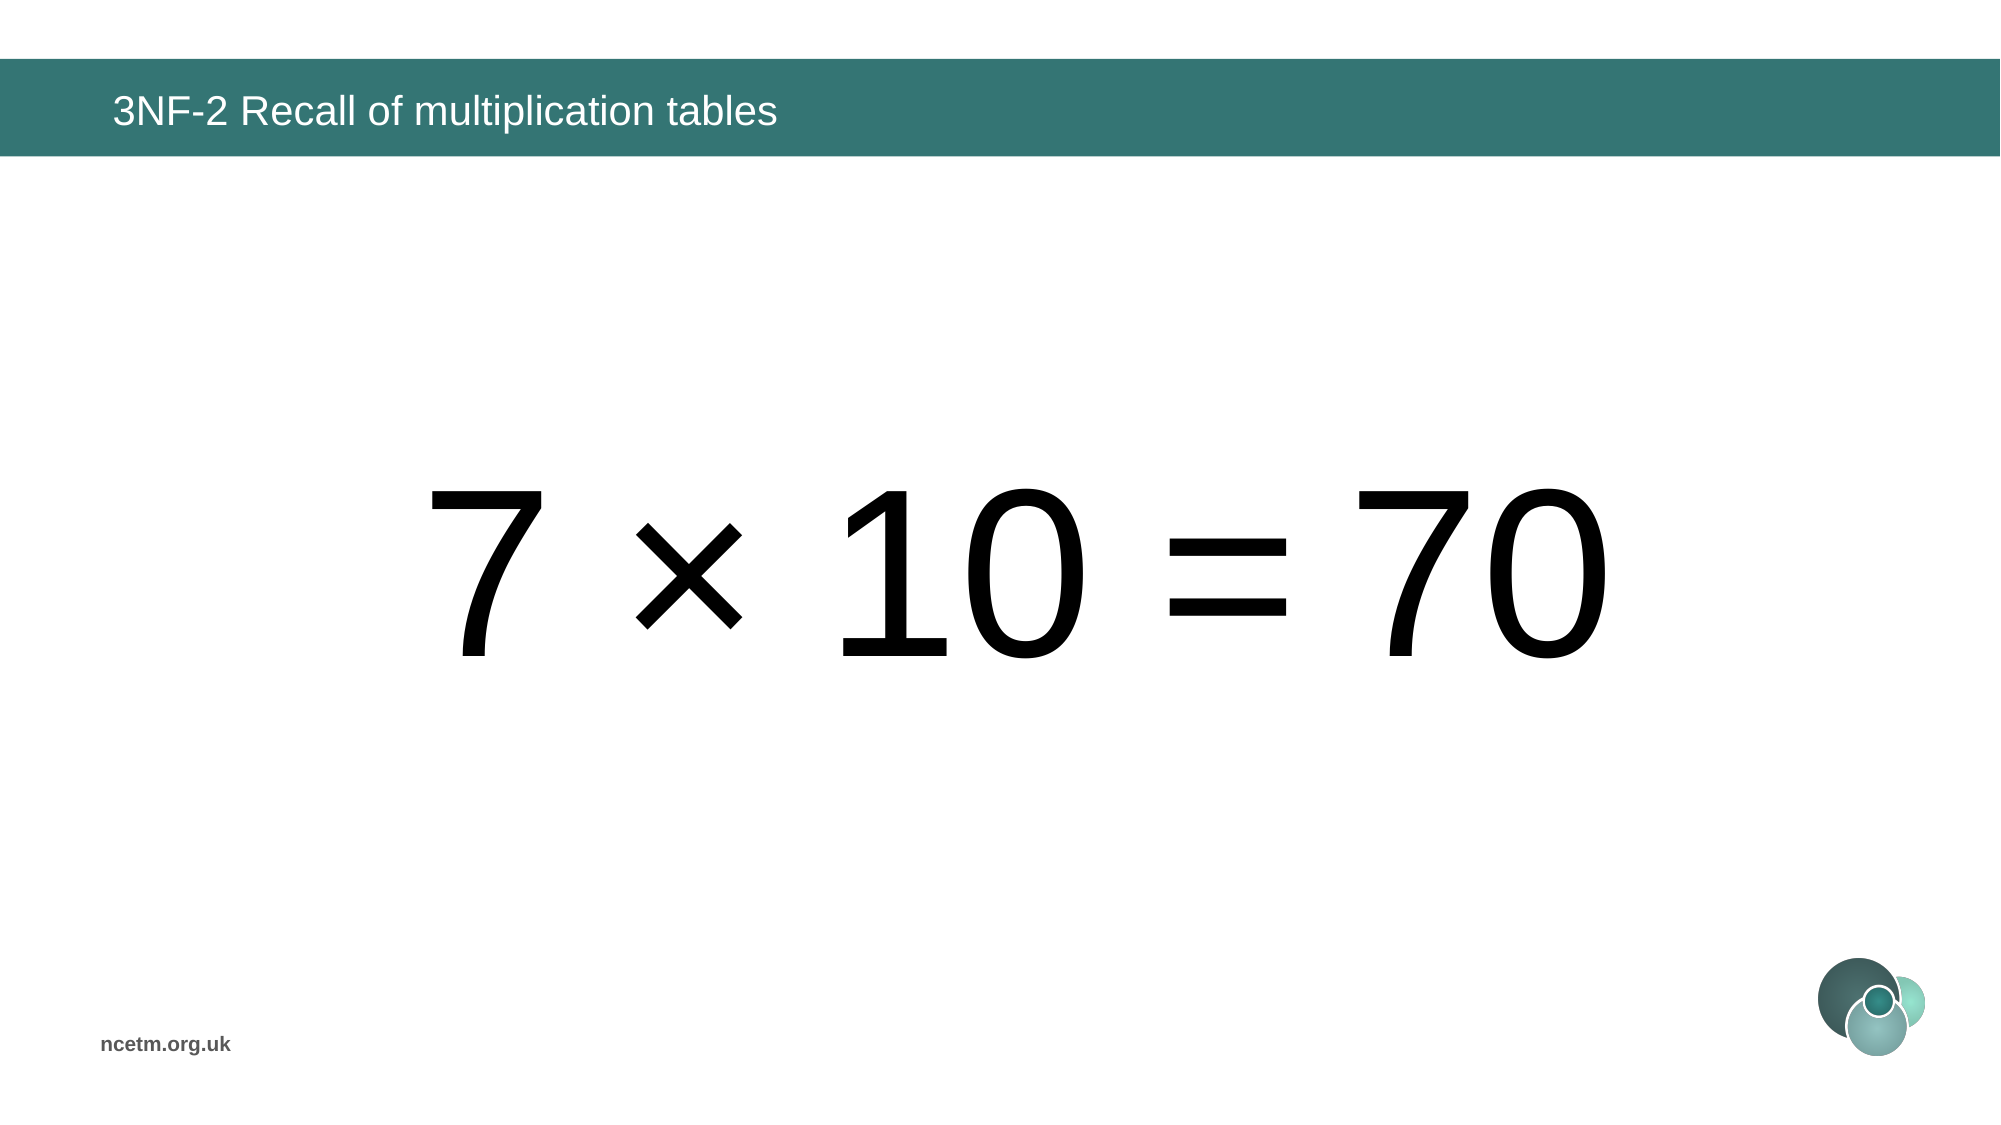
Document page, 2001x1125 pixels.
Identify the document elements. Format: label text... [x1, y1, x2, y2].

text_box 70 [1333, 409, 1630, 712]
text_box 7 × 10 = [405, 409, 1333, 712]
title 3NF-2 Recall of multiplication tables [97, 76, 1945, 147]
picture [1818, 958, 1925, 1056]
